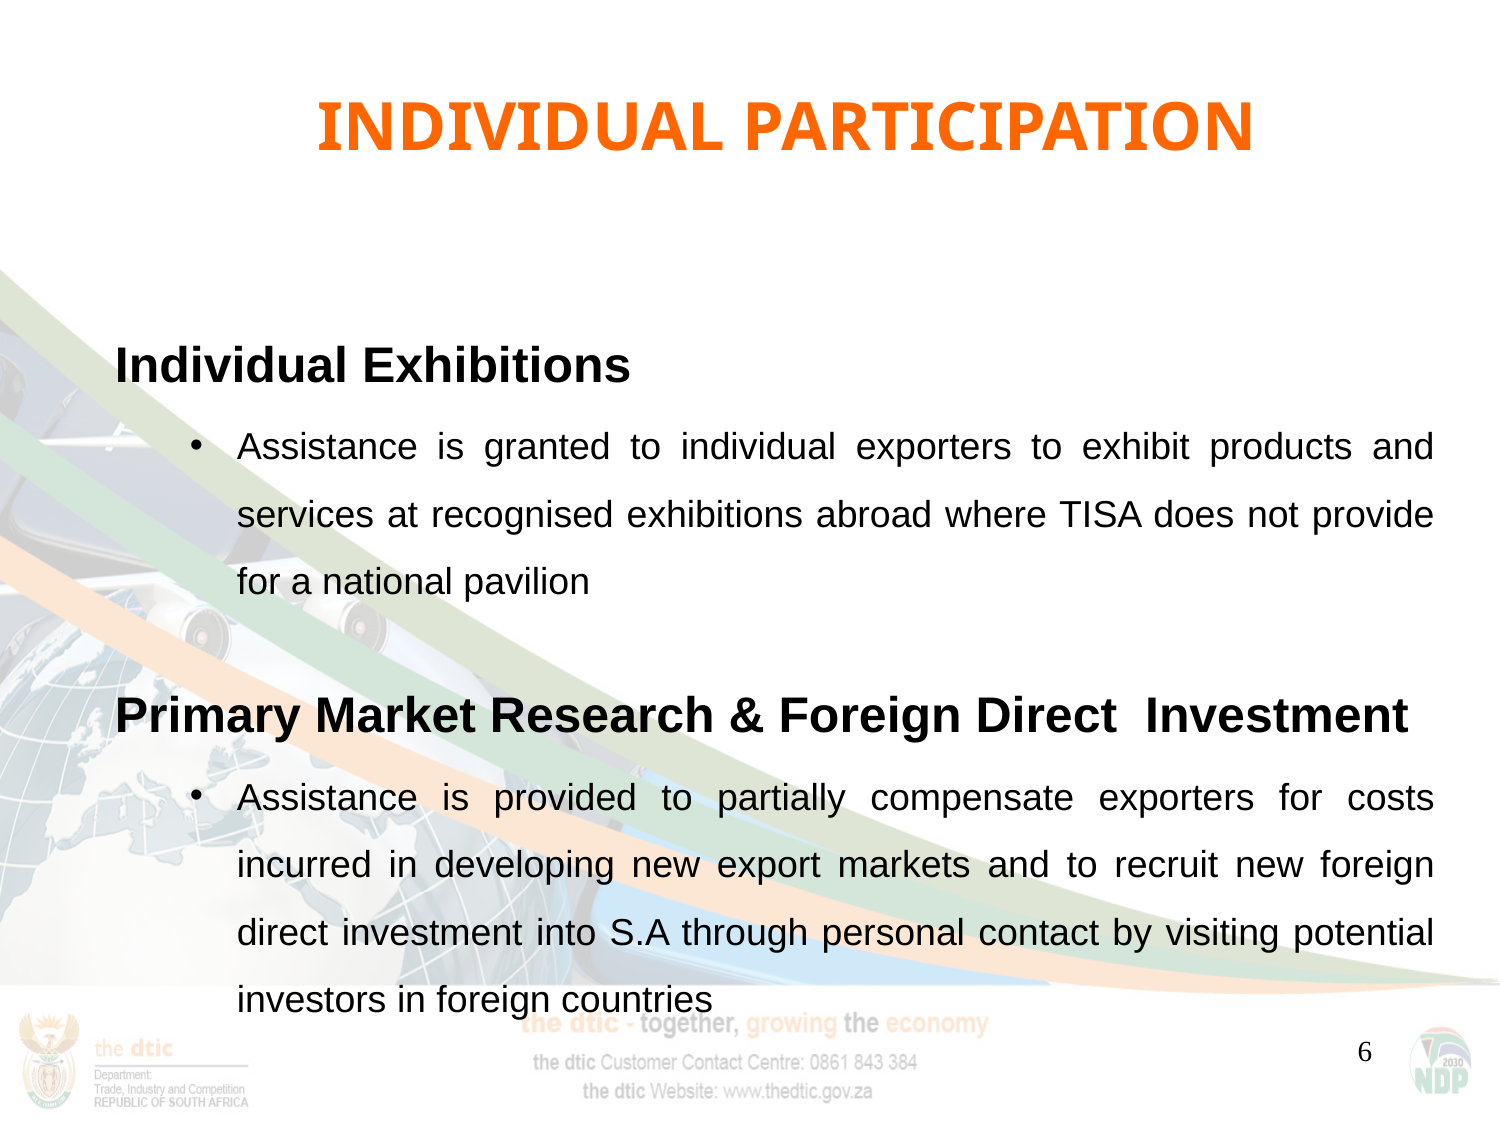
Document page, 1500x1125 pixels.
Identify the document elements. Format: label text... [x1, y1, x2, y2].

title INDIVIDUAL PARTICIPATION [249, 49, 1326, 238]
slide_number 6 [1074, 1024, 1388, 1101]
list Individual Exhibitions Assistance is granted to individual exporters to exhibit products and services at recognised exhibitions abroad where TISA does not provide for a national pavilion Primary Market Research & Foreign Direct Investment Assistance is provided to partially compensate exporters for costs incurred in developing new export markets and to recruit new foreign direct investment into S.A through personal contact by visiting potential investors in foreign countries [99, 324, 1451, 1063]
